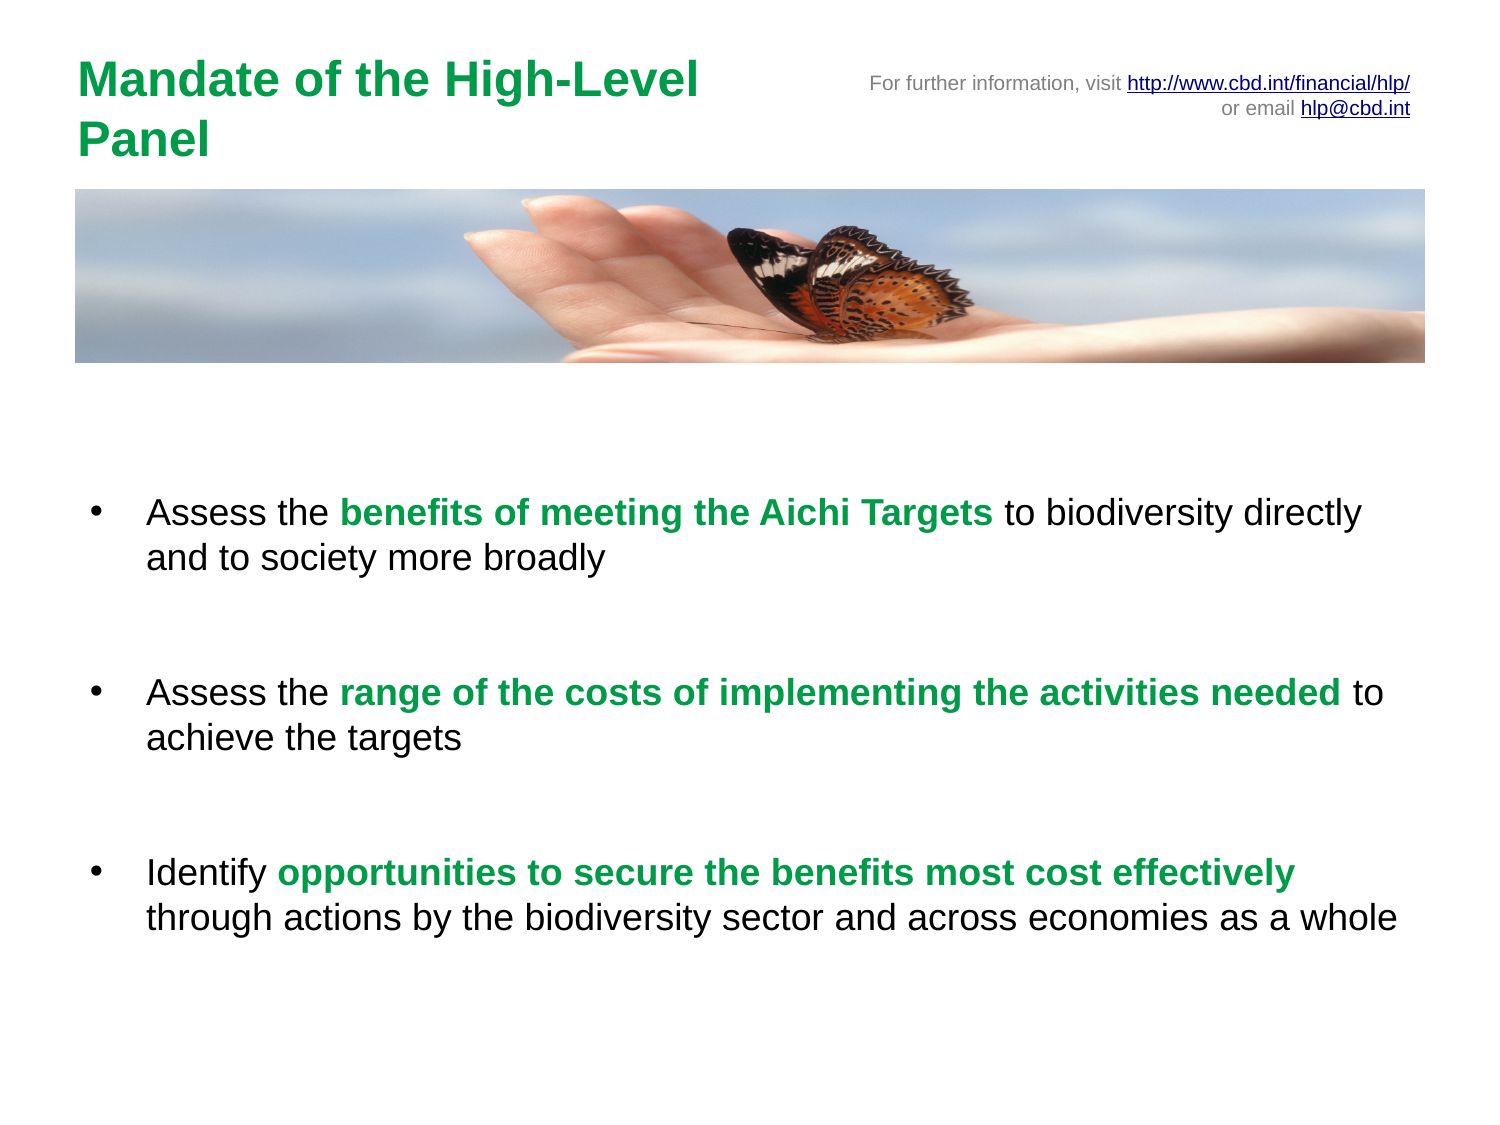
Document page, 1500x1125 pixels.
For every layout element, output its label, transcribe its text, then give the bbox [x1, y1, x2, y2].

text_box Assess the benefits of meeting the Aichi Targets to biodiversity directly and to society more broadly Assess the range of the costs of implementing the activities needed to achieve the targets Identify opportunities to secure the benefits most cost effectively through actions by the biodiversity sector and across economies as a whole [74, 480, 1425, 946]
text_box For further information, visit http://www.cbd.int/financial/hlp/ or email hlp@cbd.int [749, 62, 1425, 128]
text_box Mandate of the High-Level Panel [62, 24, 750, 188]
picture [74, 189, 1426, 363]
